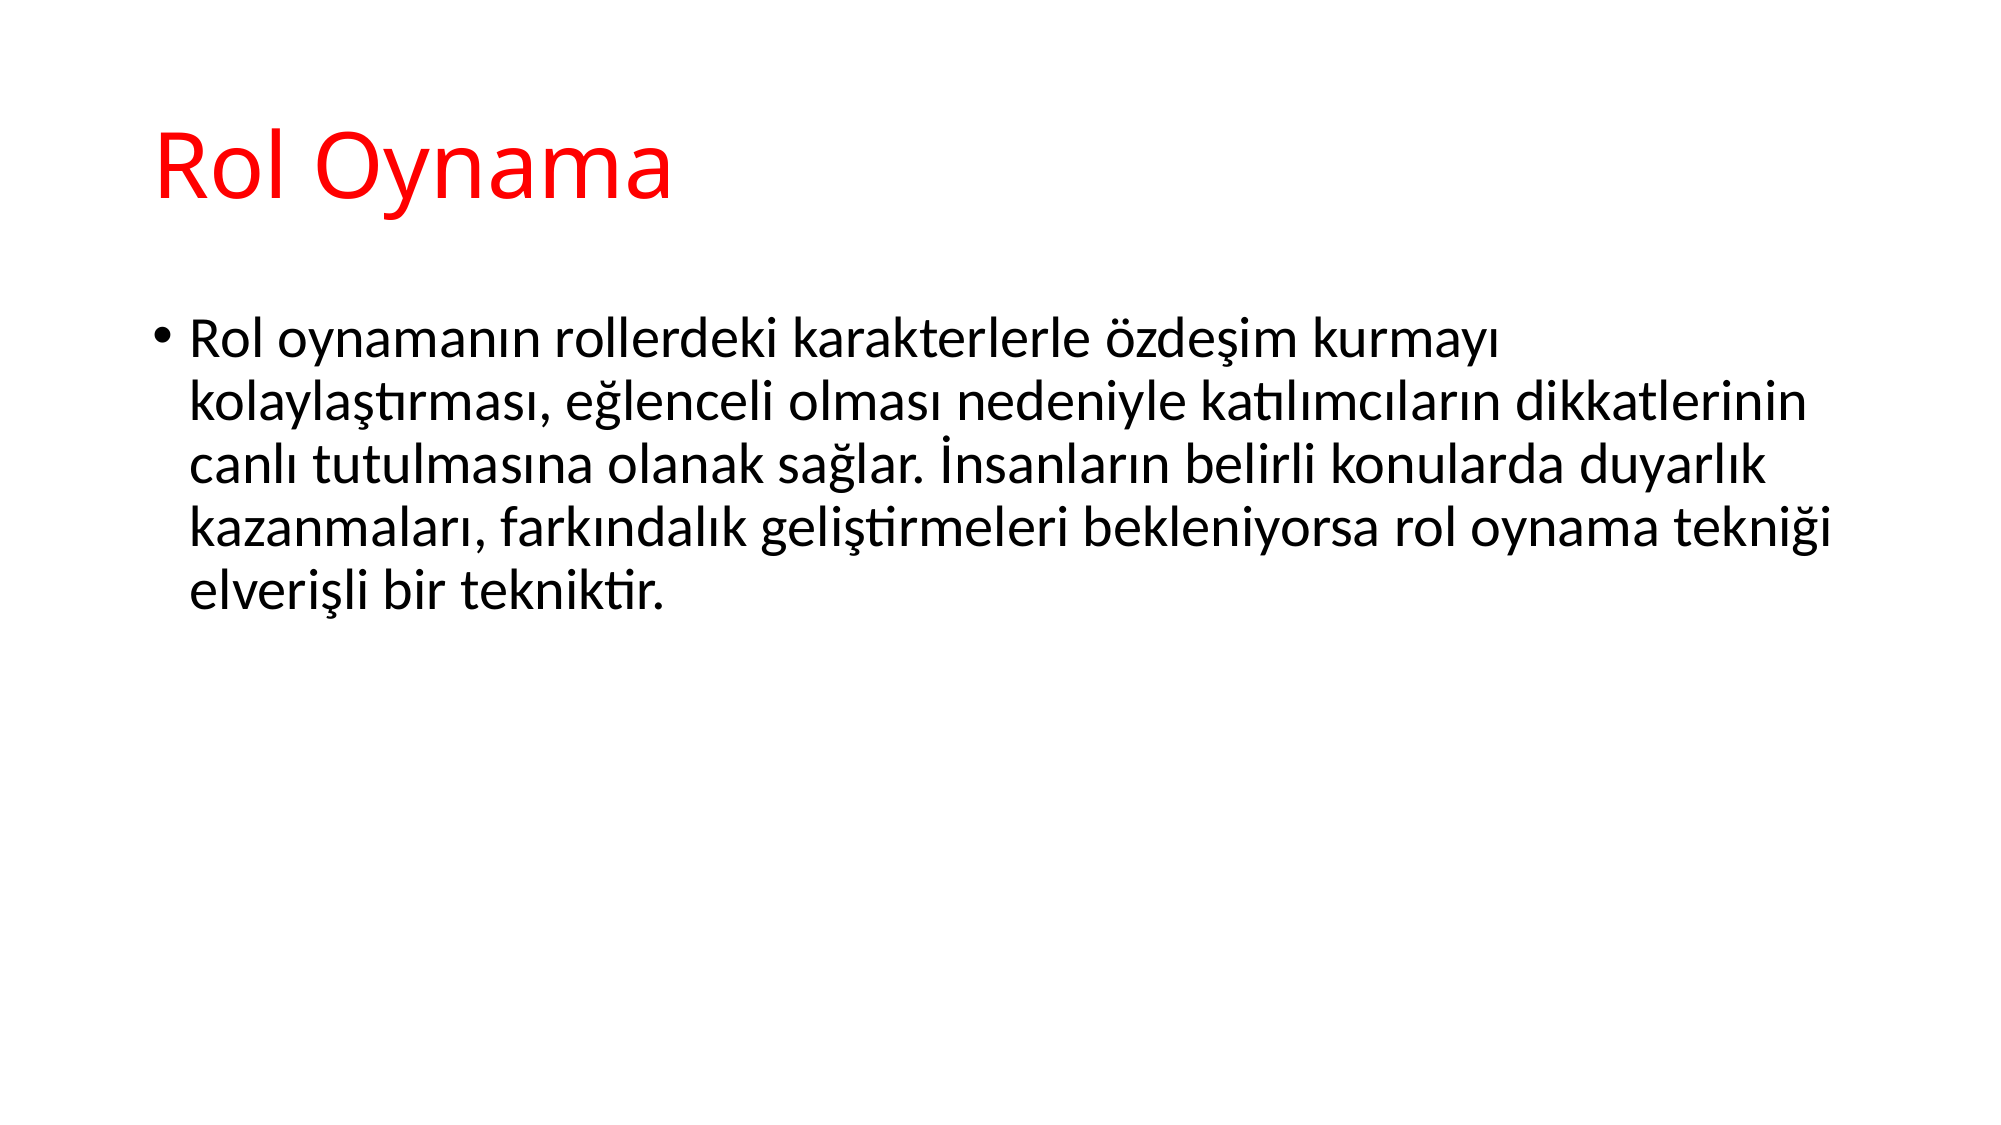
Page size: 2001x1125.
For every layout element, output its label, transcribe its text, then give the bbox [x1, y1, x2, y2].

list Rol oynamanın rollerdeki karakterlerle özdeşim kurmayı kolaylaştırması, eğlenceli olması nedeniyle katılımcıların dikkatlerinin canlı tutulmasına olanak sağlar. İnsanların belirli konularda duyarlık kazanmaları, farkındalık geliştirmeleri bekleniyorsa rol oynama tekniği elverişli bir tekniktir. [137, 299, 1863, 1014]
title Rol Oynama [137, 59, 1863, 278]
